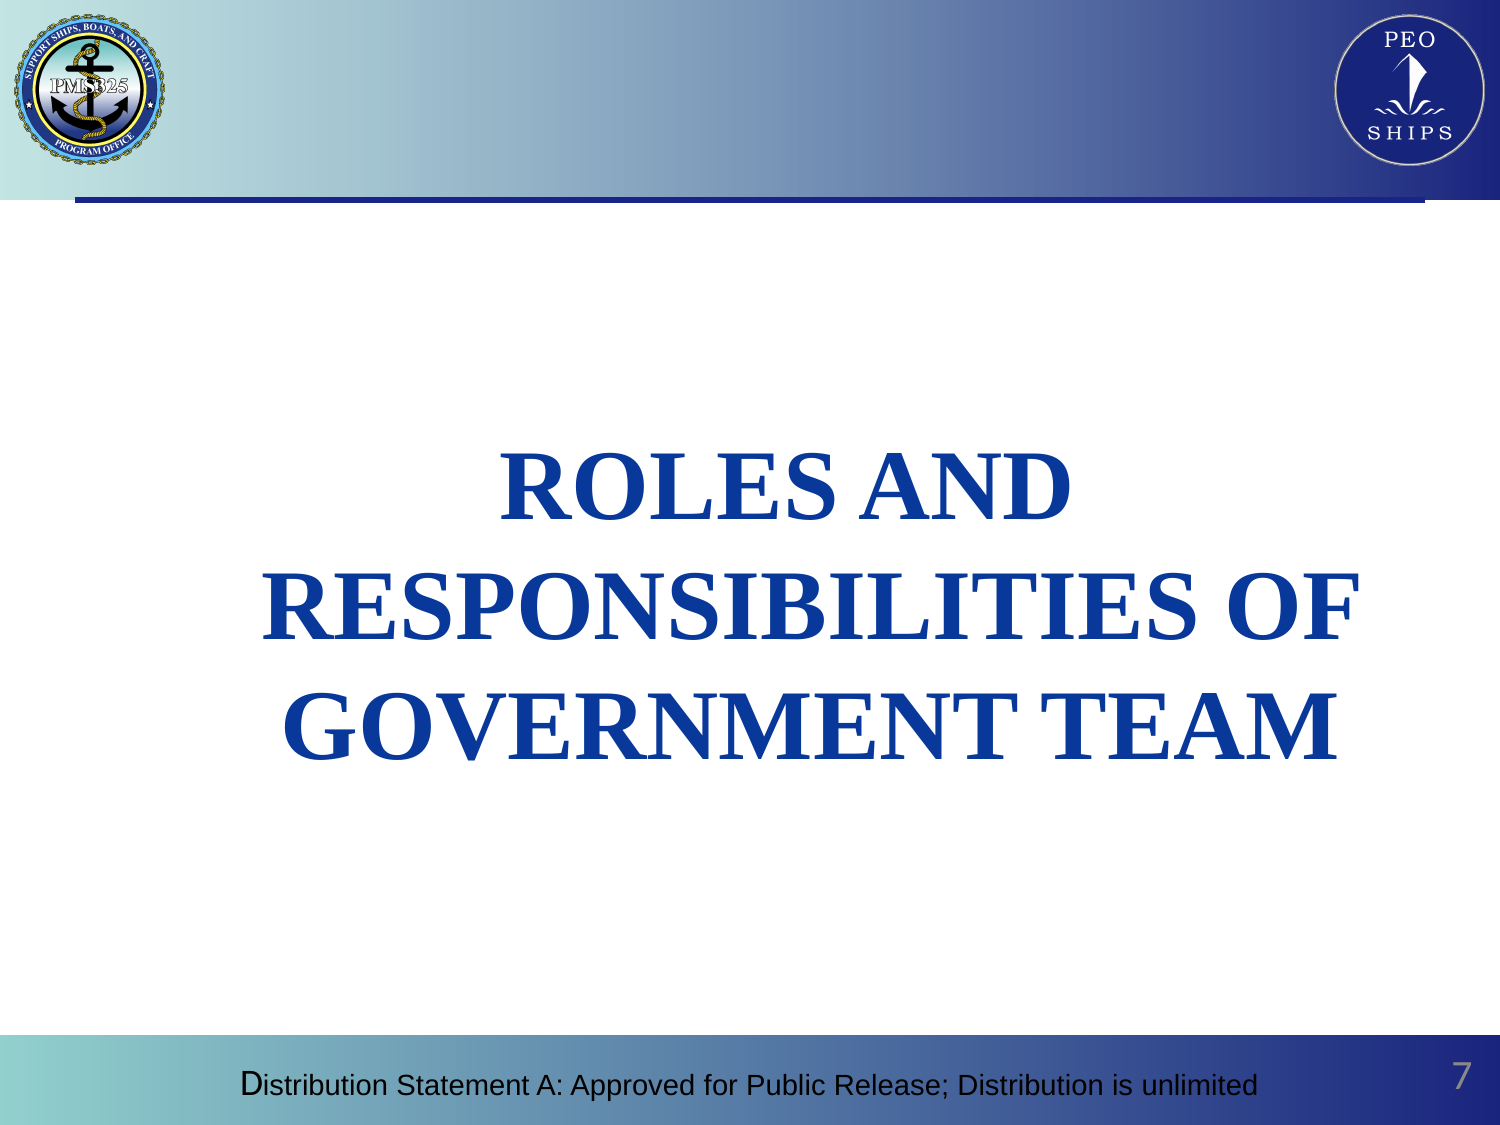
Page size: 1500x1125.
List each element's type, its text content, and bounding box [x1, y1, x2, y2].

picture [14, 14, 165, 165]
text_box ‹#› [1137, 1042, 1488, 1103]
picture [1334, 14, 1485, 166]
text_box ROLES AND RESPONSIBILITIES OF GOVERNMENT TEAM [0, 412, 1500, 563]
